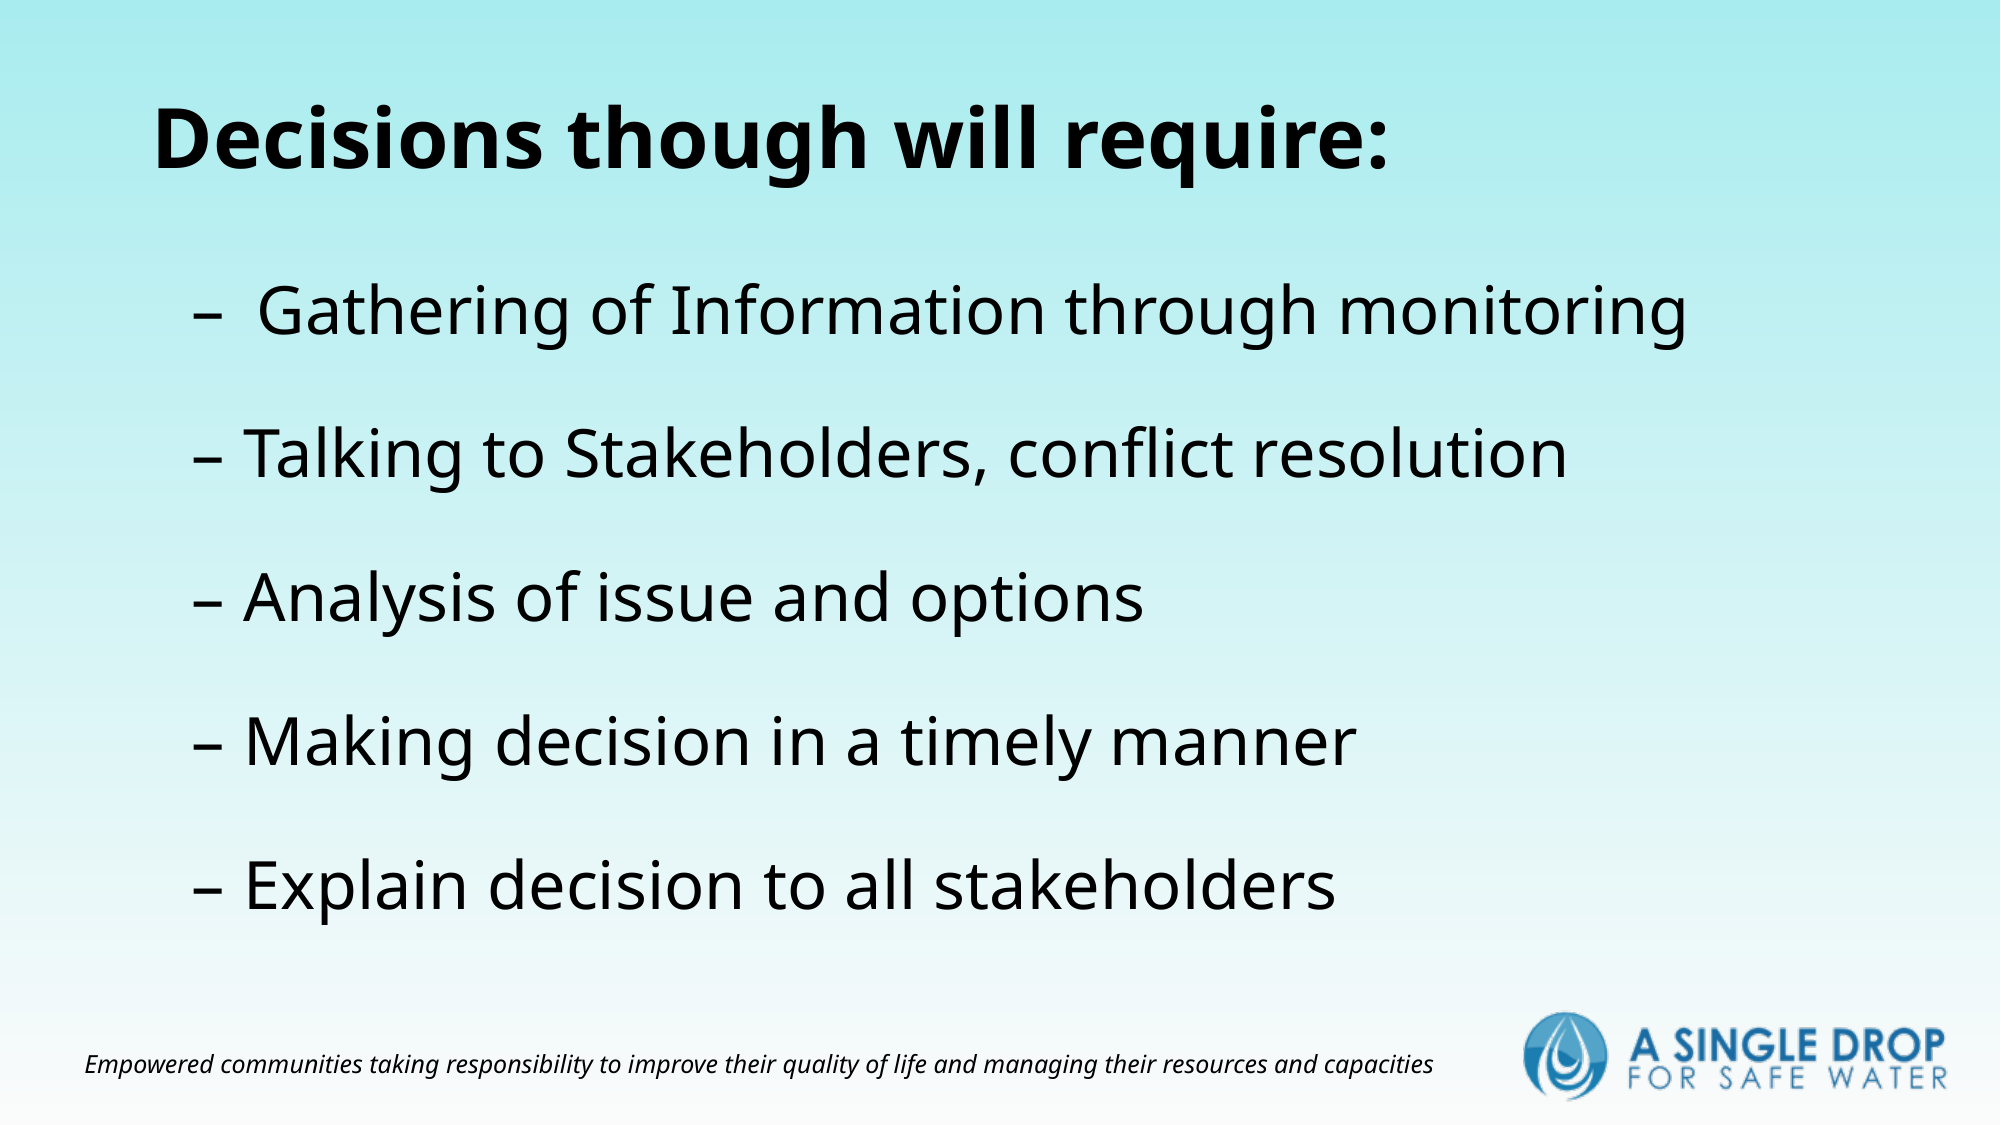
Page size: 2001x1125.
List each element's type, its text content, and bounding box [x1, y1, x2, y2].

picture [1487, 999, 1990, 1117]
text_box Decisions though will require: Gathering of Information through monitoring Talking to Stakeholders, conflict resolution Analysis of issue and options Making decision in a timely manner Explain decision to all stakeholders [136, 89, 1908, 932]
